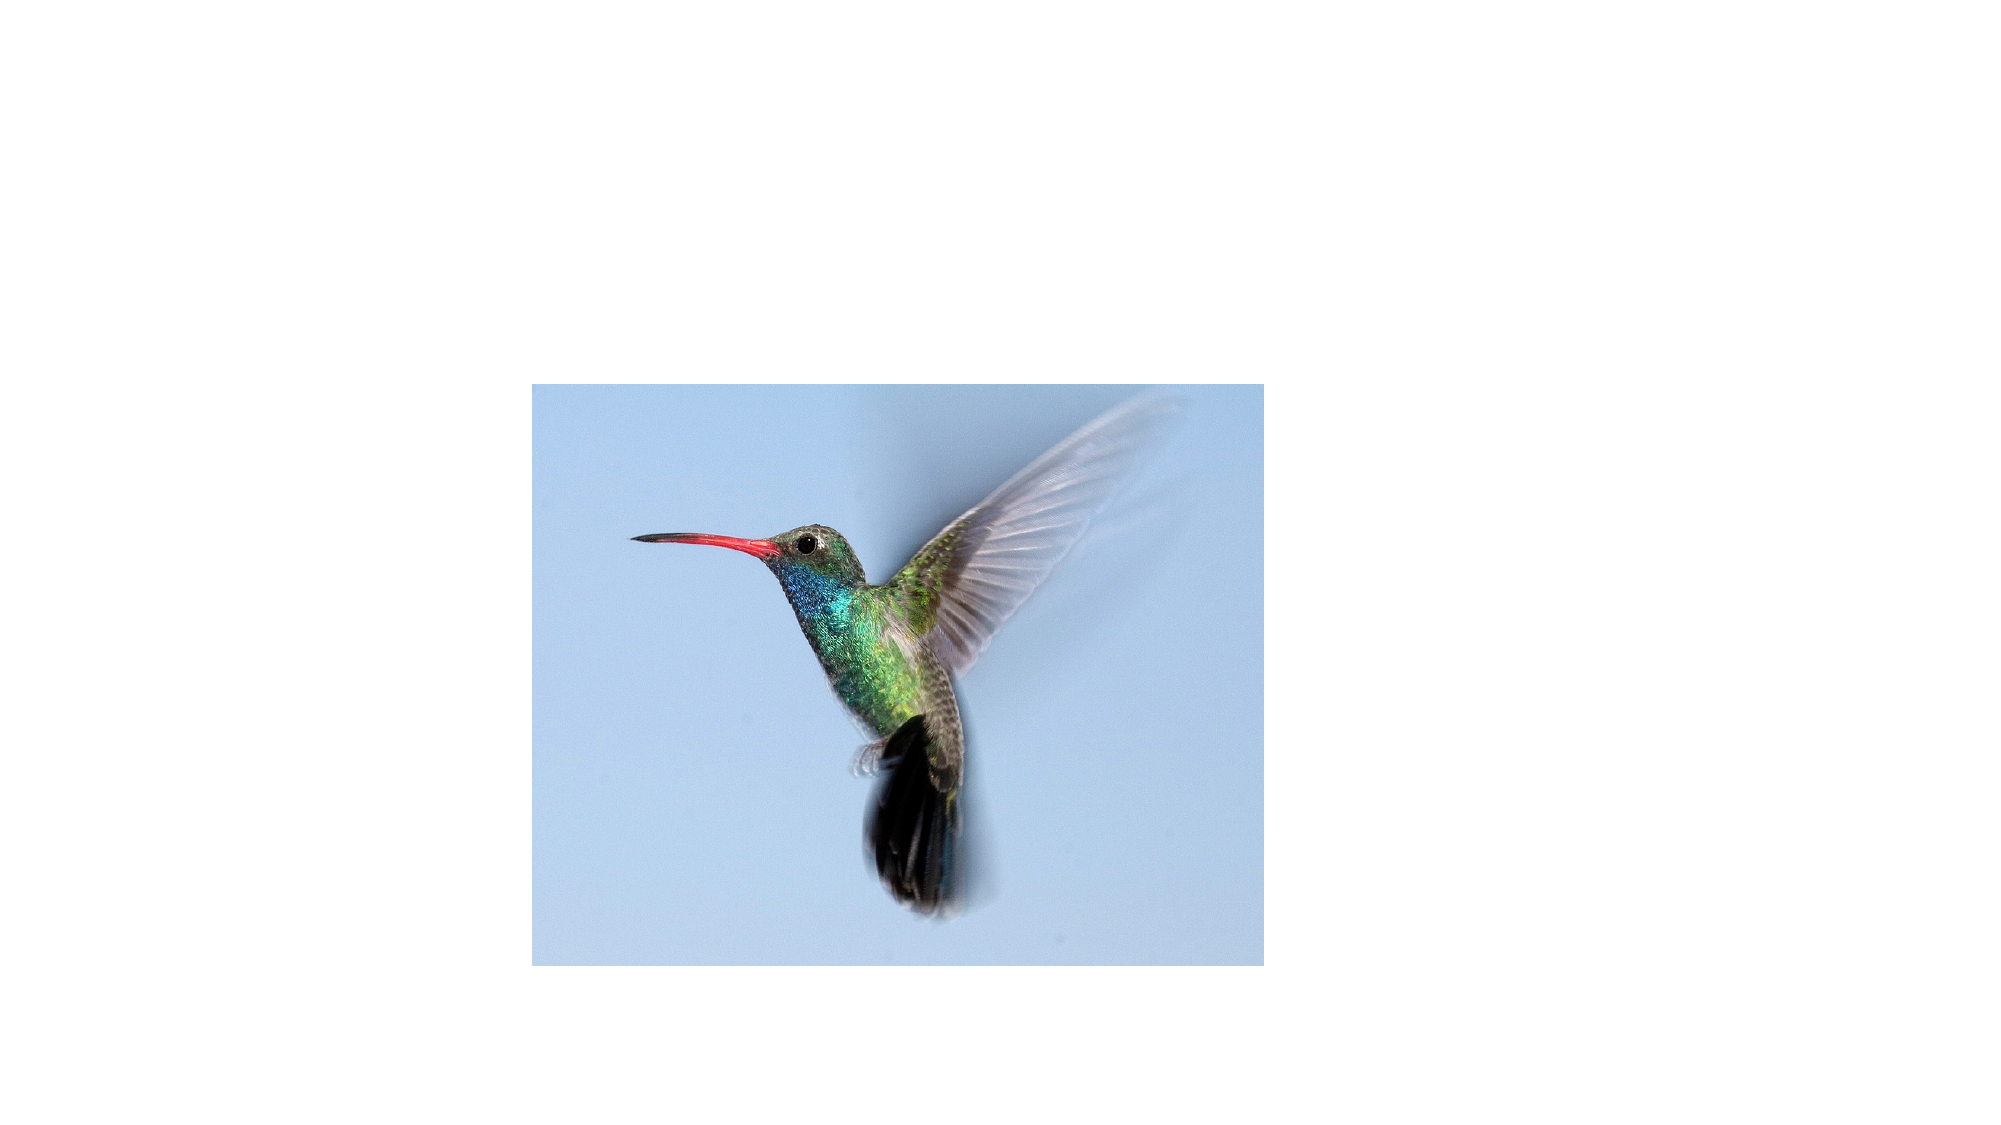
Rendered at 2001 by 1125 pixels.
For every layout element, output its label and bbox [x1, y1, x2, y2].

list [532, 384, 1264, 966]
